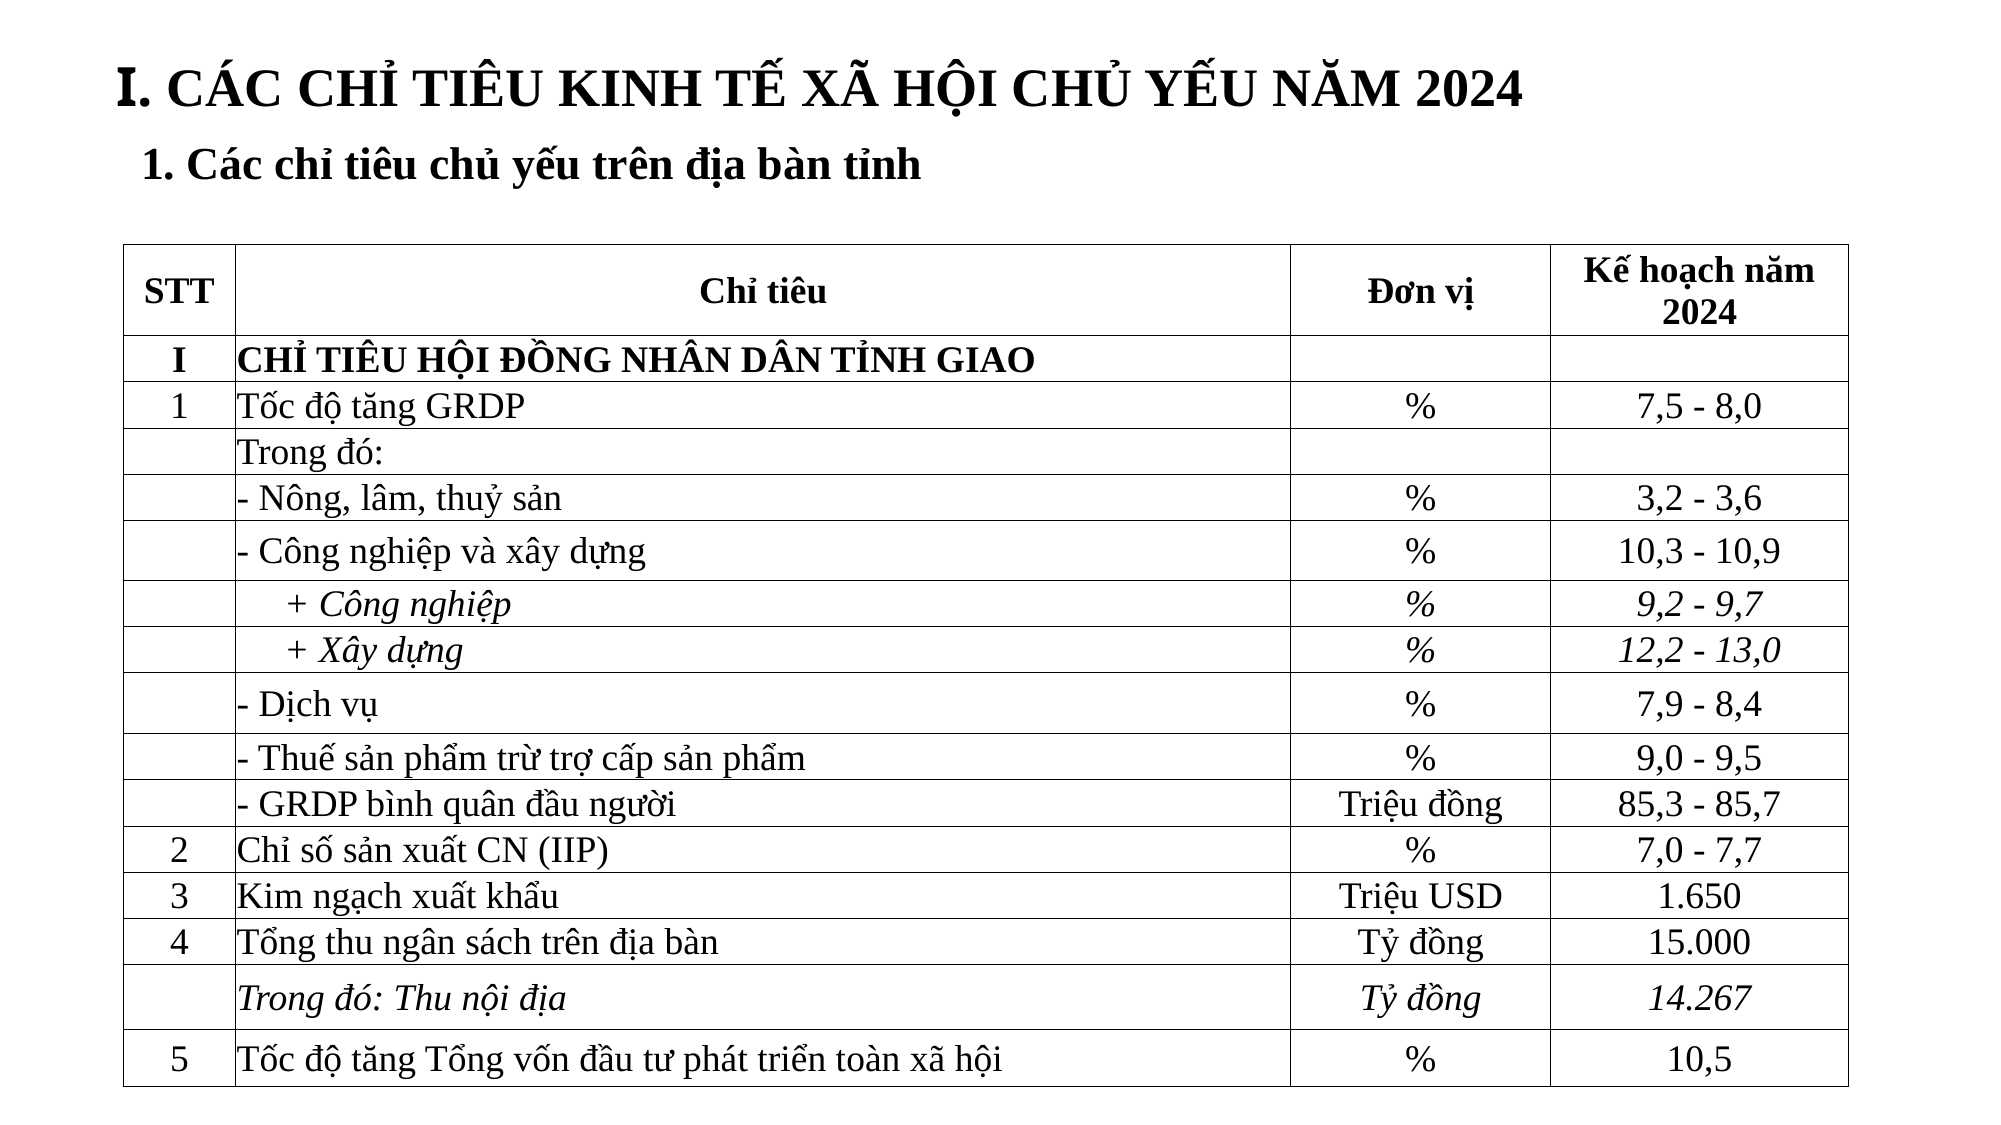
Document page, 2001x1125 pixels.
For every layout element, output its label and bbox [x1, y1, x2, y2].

table_cell [1551, 429, 1848, 474]
text_box [0, 0, 1876, 196]
table_cell [124, 475, 235, 520]
table_cell [1551, 336, 1848, 381]
table_cell [1291, 429, 1550, 474]
table_cell [124, 1030, 235, 1086]
table_cell [1551, 734, 1848, 779]
table_cell [124, 873, 235, 918]
table_cell [236, 581, 1290, 626]
table_cell [236, 873, 1290, 918]
table_cell [1291, 673, 1550, 733]
table_cell [124, 965, 235, 1029]
table_cell [1291, 581, 1550, 626]
table_cell [1551, 673, 1848, 733]
table_cell [124, 627, 235, 672]
table_cell [1291, 336, 1550, 381]
table_cell [1291, 965, 1550, 1029]
table_cell [1551, 919, 1848, 964]
table_cell [124, 673, 235, 733]
table_cell [236, 627, 1290, 672]
table_cell [236, 780, 1290, 826]
table_cell [1291, 1030, 1550, 1086]
table_cell [1291, 873, 1550, 918]
table_cell [1291, 627, 1550, 672]
table_header [124, 245, 235, 335]
table_cell [1551, 475, 1848, 520]
table_cell [1551, 965, 1848, 1029]
table_cell [236, 521, 1290, 580]
table_cell [1551, 873, 1848, 918]
table_cell [236, 965, 1290, 1029]
table_cell [124, 780, 235, 826]
table_header [236, 245, 1290, 335]
table_cell [1291, 734, 1550, 779]
table_cell [1291, 475, 1550, 520]
table_cell [124, 521, 235, 580]
table_cell [236, 475, 1290, 520]
table_cell [1551, 521, 1848, 580]
table_cell [1551, 581, 1848, 626]
table_cell [236, 734, 1290, 779]
table_cell [236, 382, 1290, 428]
table_cell [124, 919, 235, 964]
table_cell [124, 429, 235, 474]
table_cell [236, 429, 1290, 474]
table_header [1291, 245, 1550, 335]
table_cell [1291, 827, 1550, 872]
table_cell [1551, 780, 1848, 826]
table_cell [236, 673, 1290, 733]
table_header [1551, 245, 1848, 335]
table_cell [124, 827, 235, 872]
table_cell [124, 382, 235, 428]
table_cell [236, 1030, 1290, 1086]
table_cell [1291, 382, 1550, 428]
table_cell [1551, 382, 1848, 428]
table_cell [1291, 780, 1550, 826]
table_cell [236, 827, 1290, 872]
table_cell [1551, 1030, 1848, 1086]
table_cell [236, 919, 1290, 964]
table_cell [236, 336, 1290, 381]
table_cell [1551, 627, 1848, 672]
table_cell [1551, 827, 1848, 872]
table_cell [124, 336, 235, 381]
table_cell [124, 581, 235, 626]
table_cell [1291, 919, 1550, 964]
table_cell [1291, 521, 1550, 580]
table_cell [124, 734, 235, 779]
